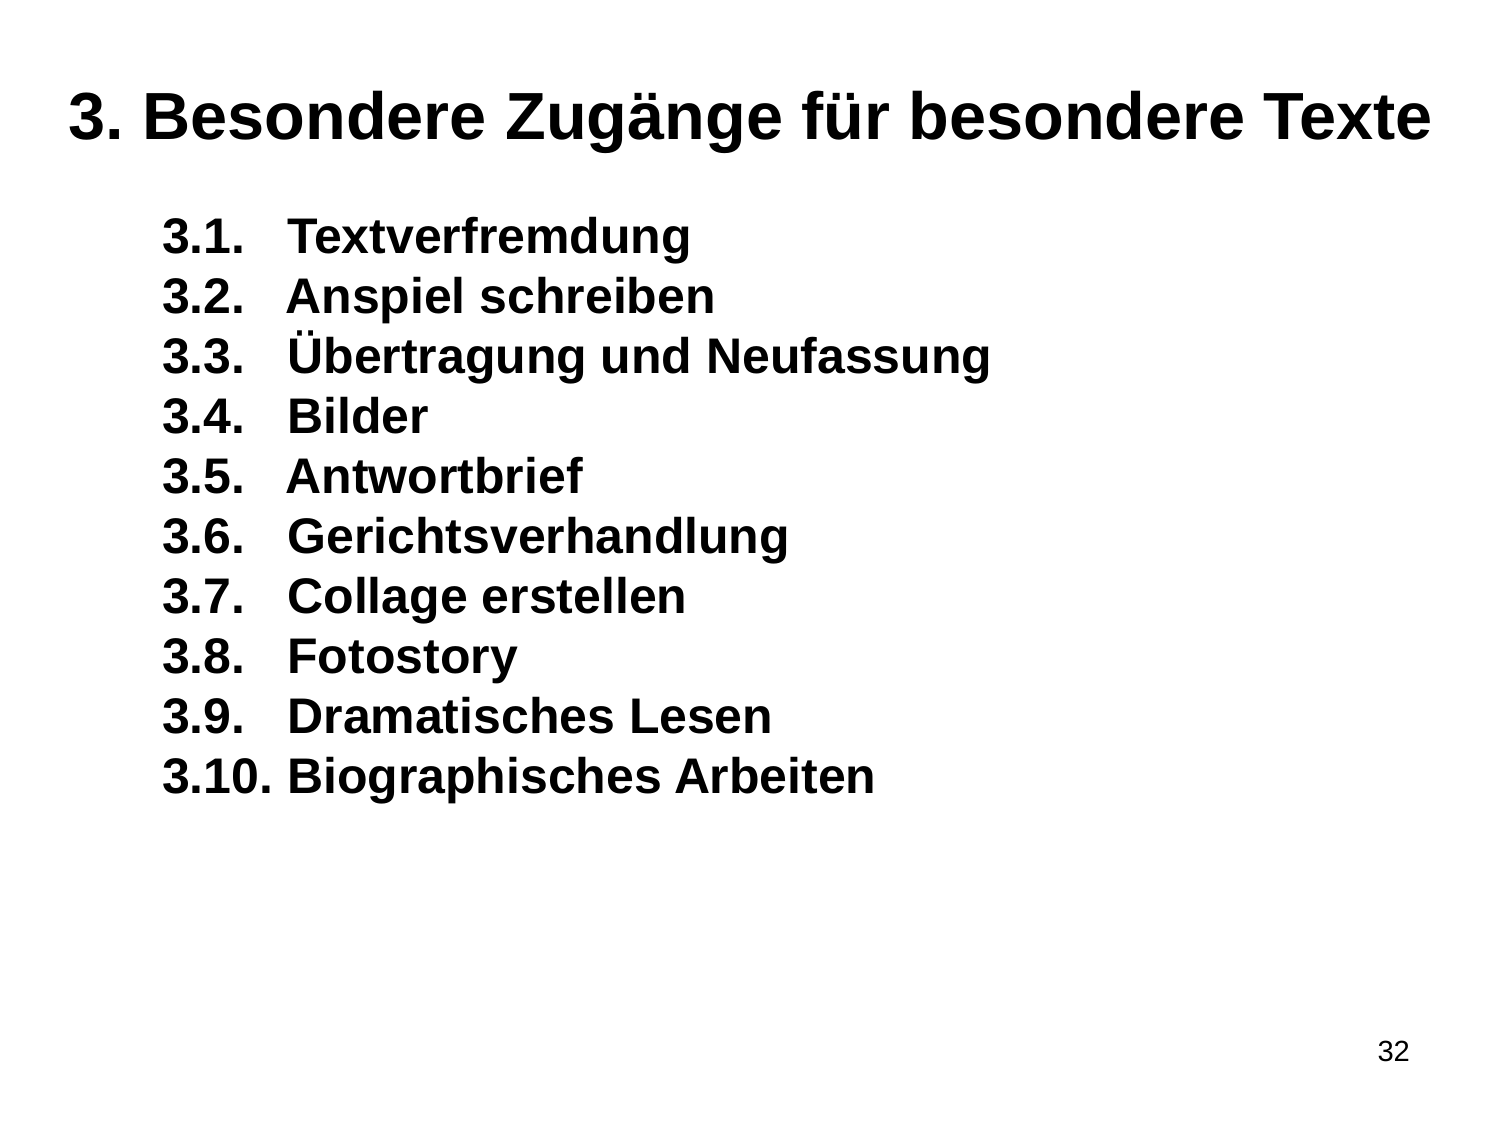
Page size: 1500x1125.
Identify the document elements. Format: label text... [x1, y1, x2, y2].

text_box 3. Besondere Zugänge für besondere Texte [53, 65, 1449, 161]
slide_number 32 [1074, 1024, 1425, 1103]
text_box 3.1. Textverfremdung 3.2. Anspiel schreiben 3.3. Übertragung und Neufassung 3.4. Bilder 3.5. Antwortbrief 3.6. Gerichtsverhandlung 3.7. Collage erstellen 3.8. Fotostory 3.9. Dramatisches Lesen 3.10. Biographisches Arbeiten [147, 196, 1063, 954]
